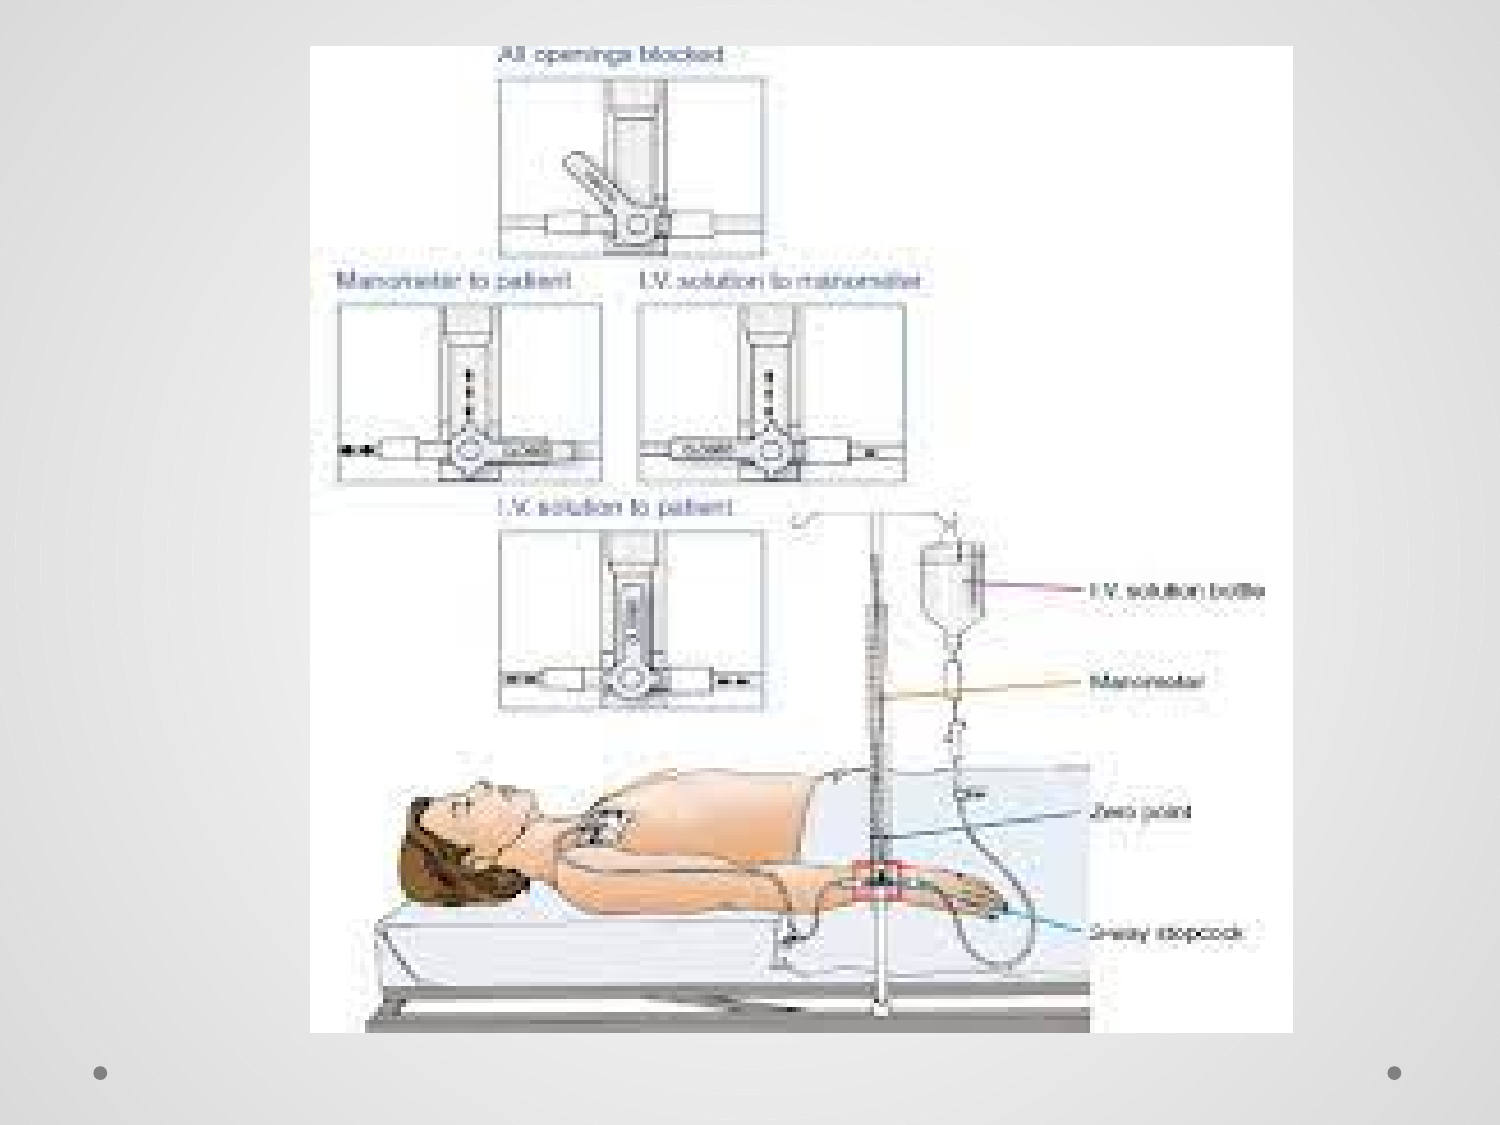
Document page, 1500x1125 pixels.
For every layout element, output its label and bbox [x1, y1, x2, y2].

list [246, 0, 1426, 1125]
